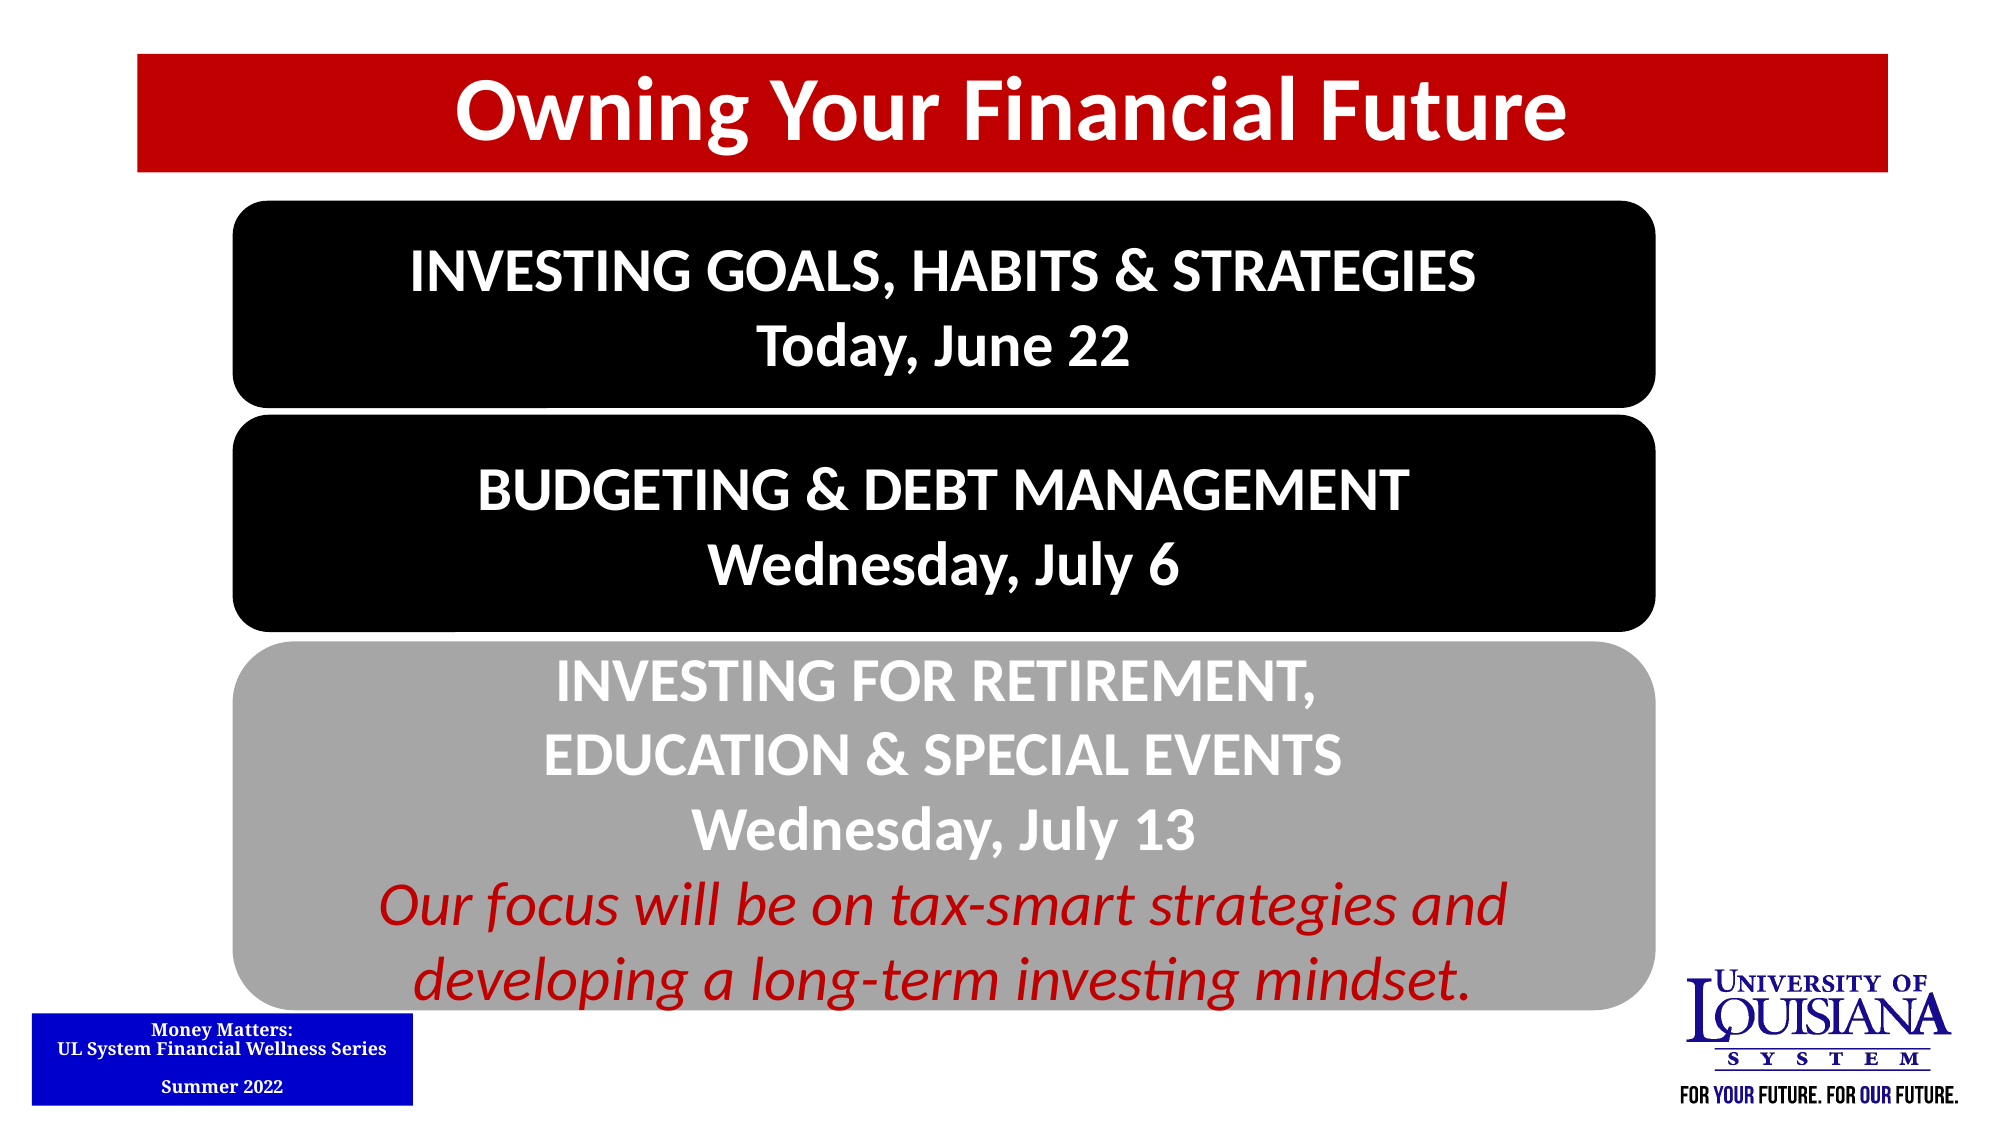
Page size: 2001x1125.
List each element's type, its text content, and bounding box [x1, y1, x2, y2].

text_box Owning Your Financial Future [137, 53, 1888, 173]
text_box BUDGETING & DEBT MANAGEMENT Wednesday, July 6 [231, 413, 1657, 634]
picture [1655, 956, 1983, 1120]
text_box INVESTING FOR RETIREMENT, EDUCATION & SPECIAL EVENTS Wednesday, July 13 Our focus will be on tax-smart strategies and developing a long-term investing mindset. [231, 640, 1657, 1012]
text_box INVESTING GOALS, HABITS & STRATEGIES Today, June 22 [231, 199, 1657, 410]
